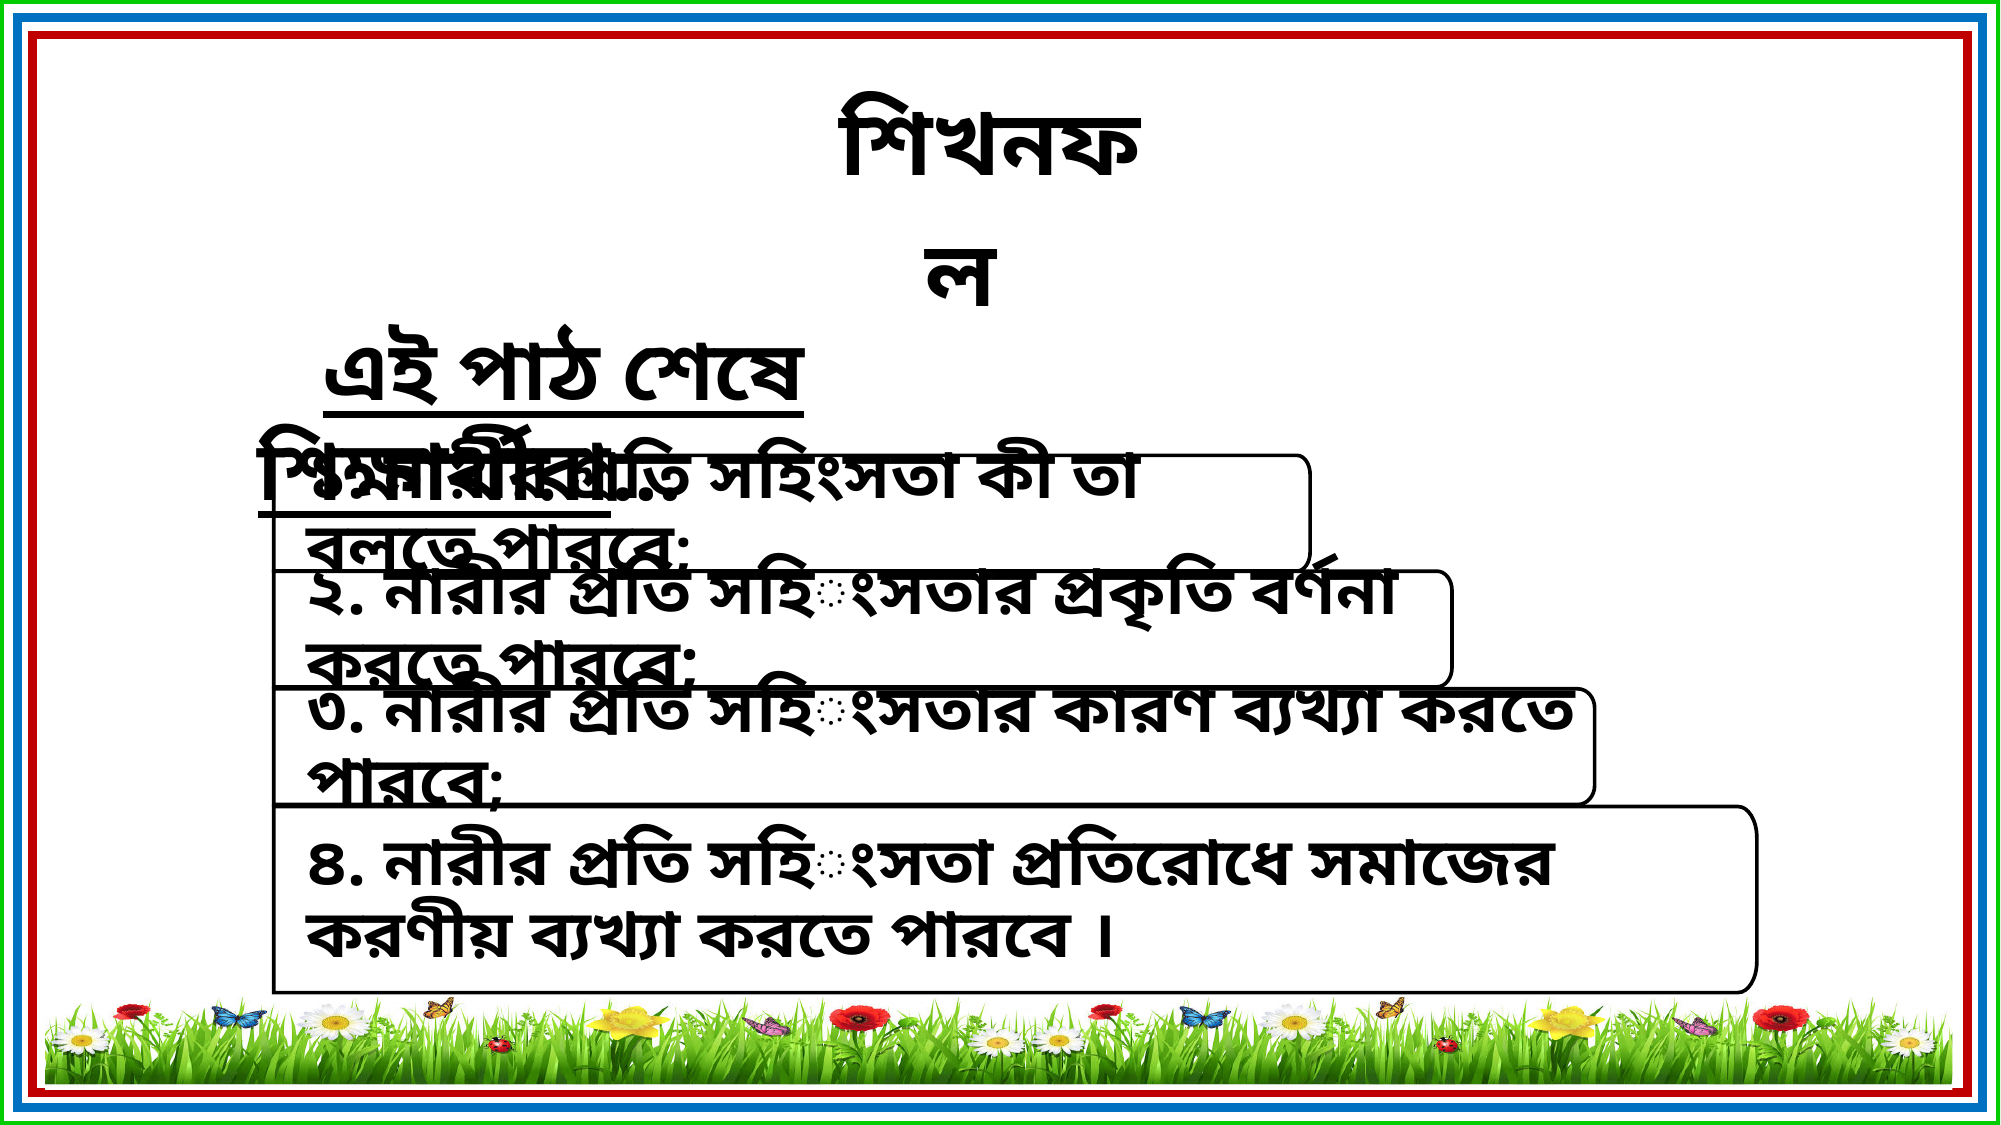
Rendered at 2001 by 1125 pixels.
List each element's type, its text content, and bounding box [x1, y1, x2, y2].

text_box শিখনফল [799, 76, 1182, 309]
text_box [243, 309, 1757, 993]
picture [45, 997, 1953, 1090]
